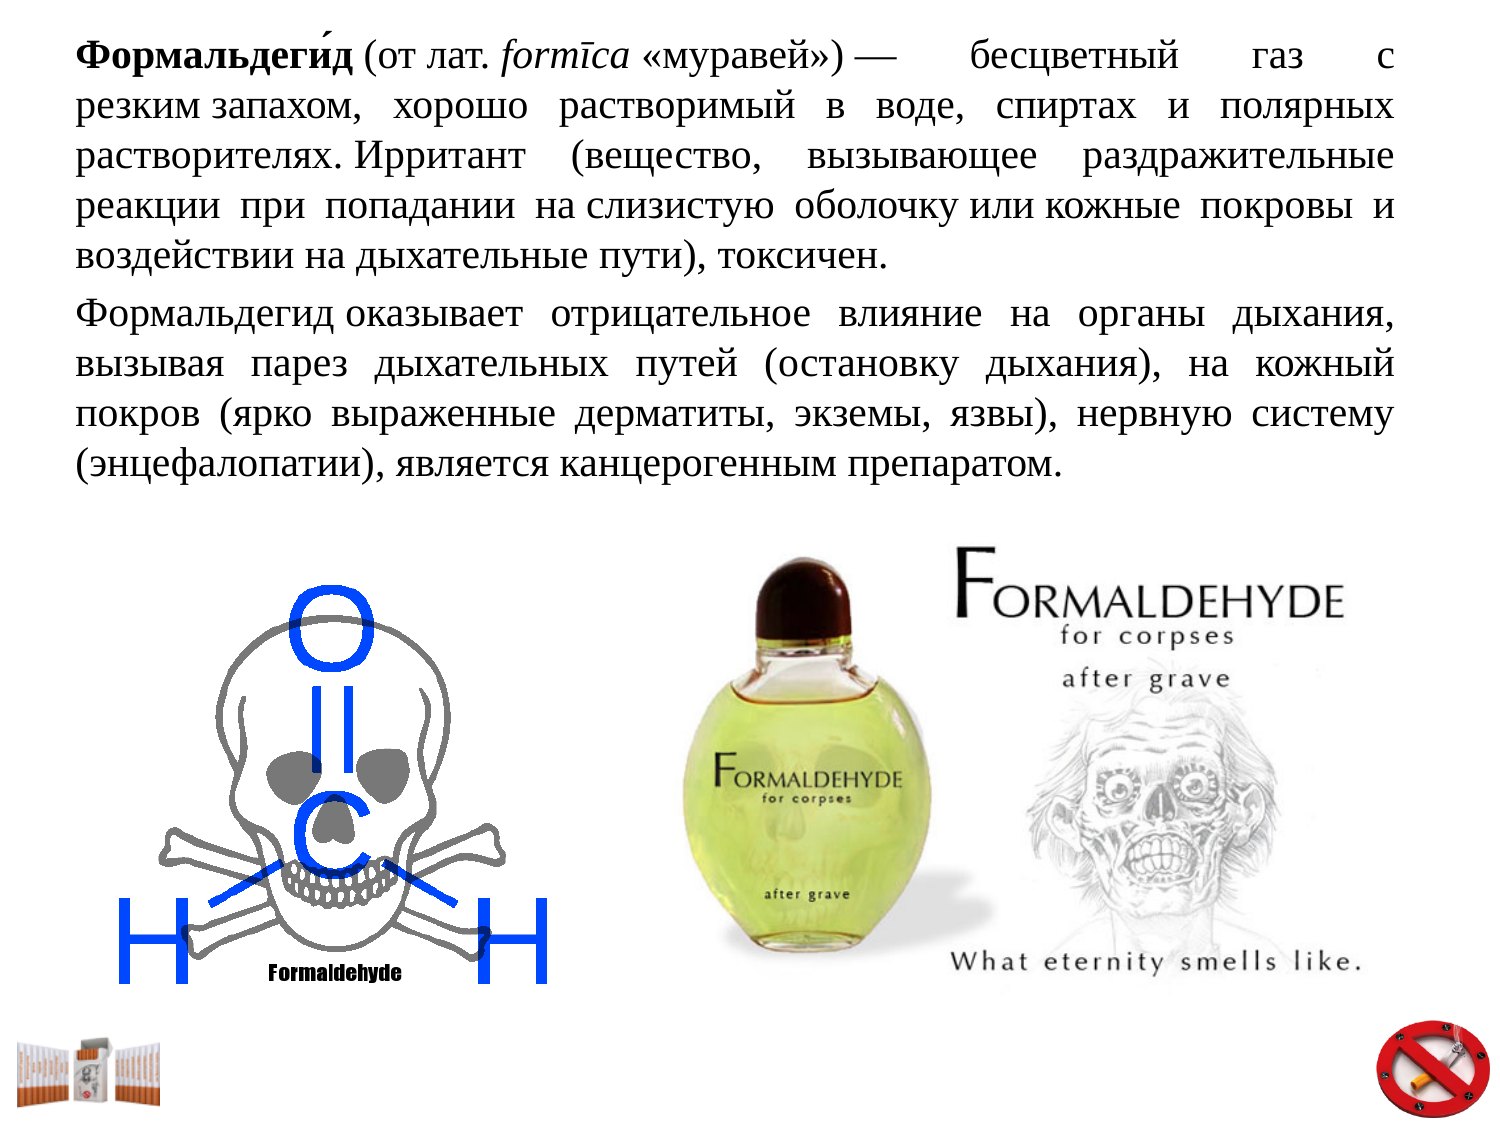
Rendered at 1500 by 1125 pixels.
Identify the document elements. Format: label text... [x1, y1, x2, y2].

picture [17, 1022, 160, 1109]
picture [1375, 1020, 1490, 1118]
picture [643, 528, 1391, 1000]
list Формальдеги́д (от лат. formīca «муравей») — бесцветный газ с резким запахом, хорошо растворимый в воде, спиртах и полярных растворителях. Ирритант (вещество, вызывающее раздражительные реакции при попадании на слизистую оболочку или кожные покровы и воздействии на дыхательные пути), токсичен. Формальдегид оказывает отрицательное влияние на органы дыхания, вызывая парез дыхательных путей (остановку дыхания), на кожный покров (ярко выраженные дерматиты, экземы, язвы), нервную систему (энцефалопатии), является канцерогенным препаратом. [60, 19, 1411, 492]
picture [88, 550, 576, 1011]
